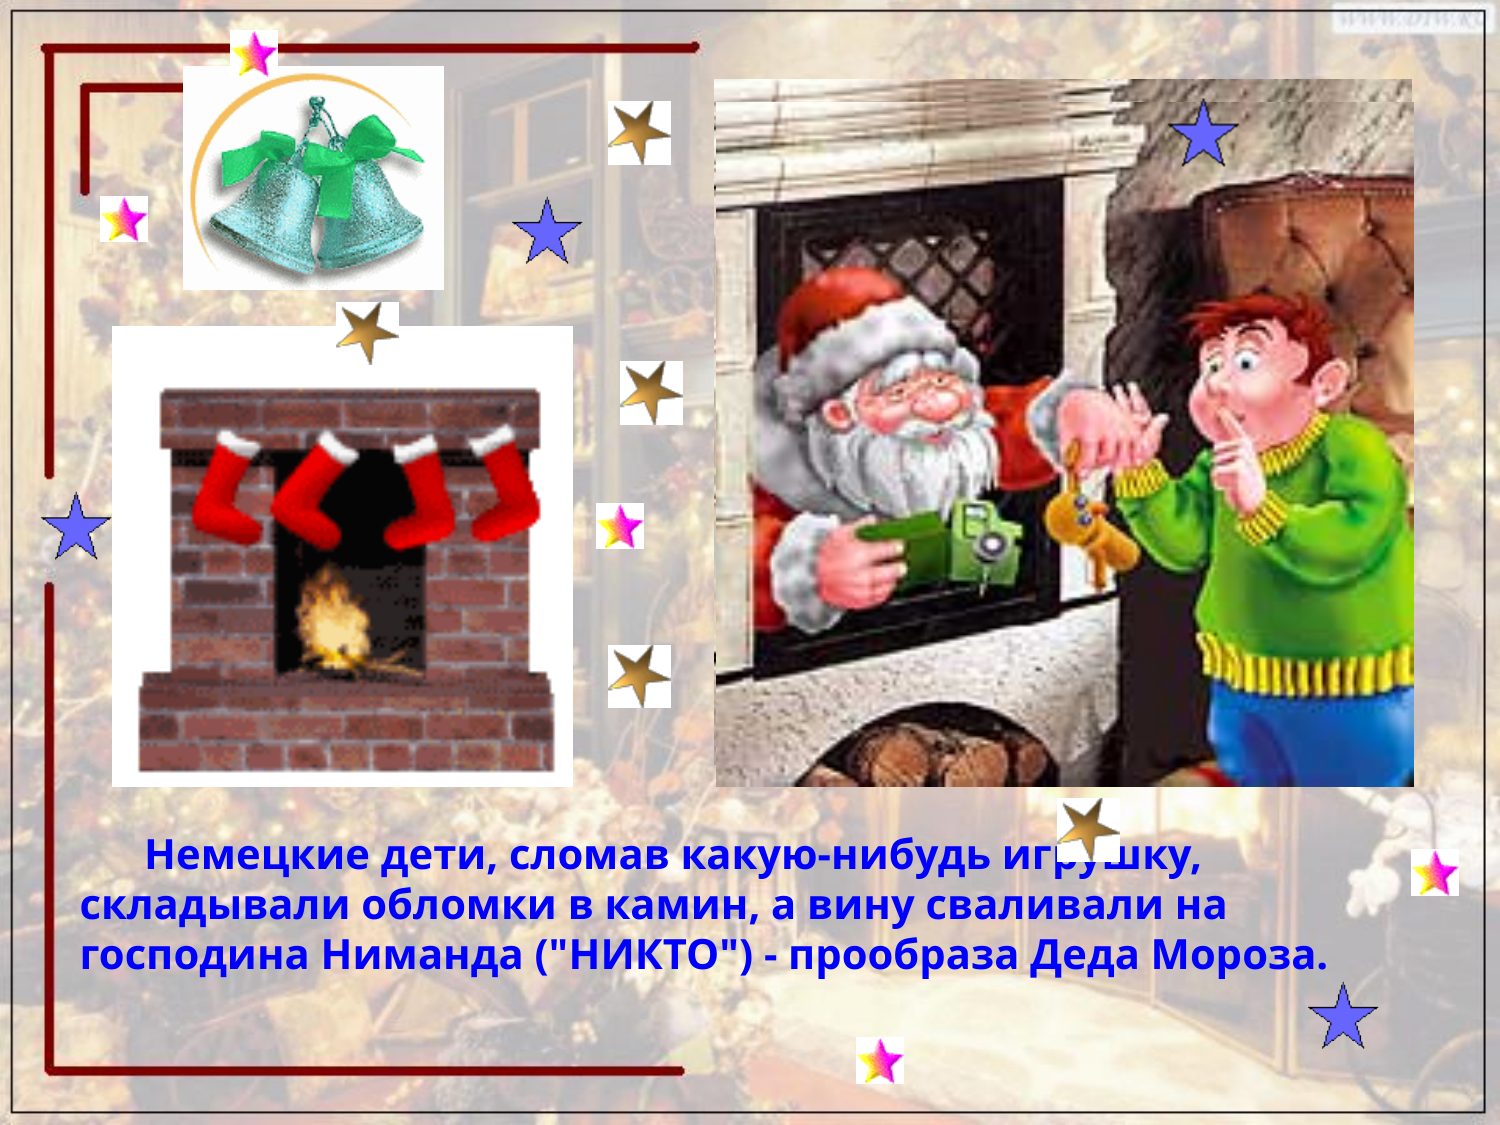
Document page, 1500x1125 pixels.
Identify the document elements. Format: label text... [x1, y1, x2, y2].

text_box Немецкие дети, сломав какую-нибудь игрушку, складывали обломки в камин, а вину сваливали на господина Ниманда ("НИКТО") - прообраза Деда Мороза. [64, 820, 1413, 986]
picture [0, 0, 1500, 1125]
